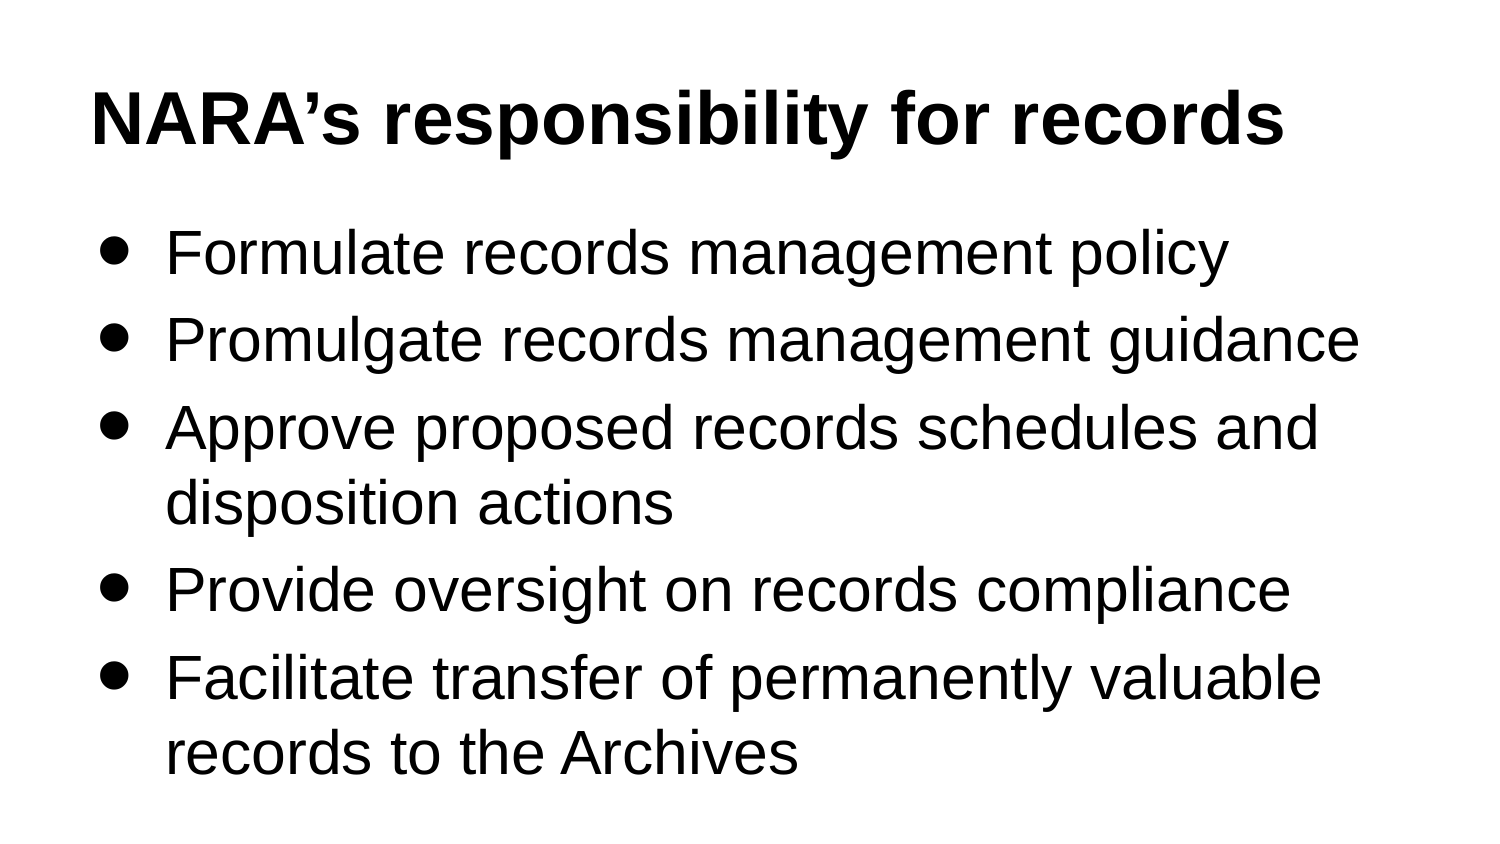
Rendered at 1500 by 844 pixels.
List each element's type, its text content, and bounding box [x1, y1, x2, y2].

list Formulate records management policy Promulgate records management guidance Approve proposed records schedules and disposition actions Provide oversight on records compliance Facilitate transfer of permanently valuable records to the Archives [75, 196, 1425, 808]
title NARA’s responsibility for records [75, 33, 1425, 175]
